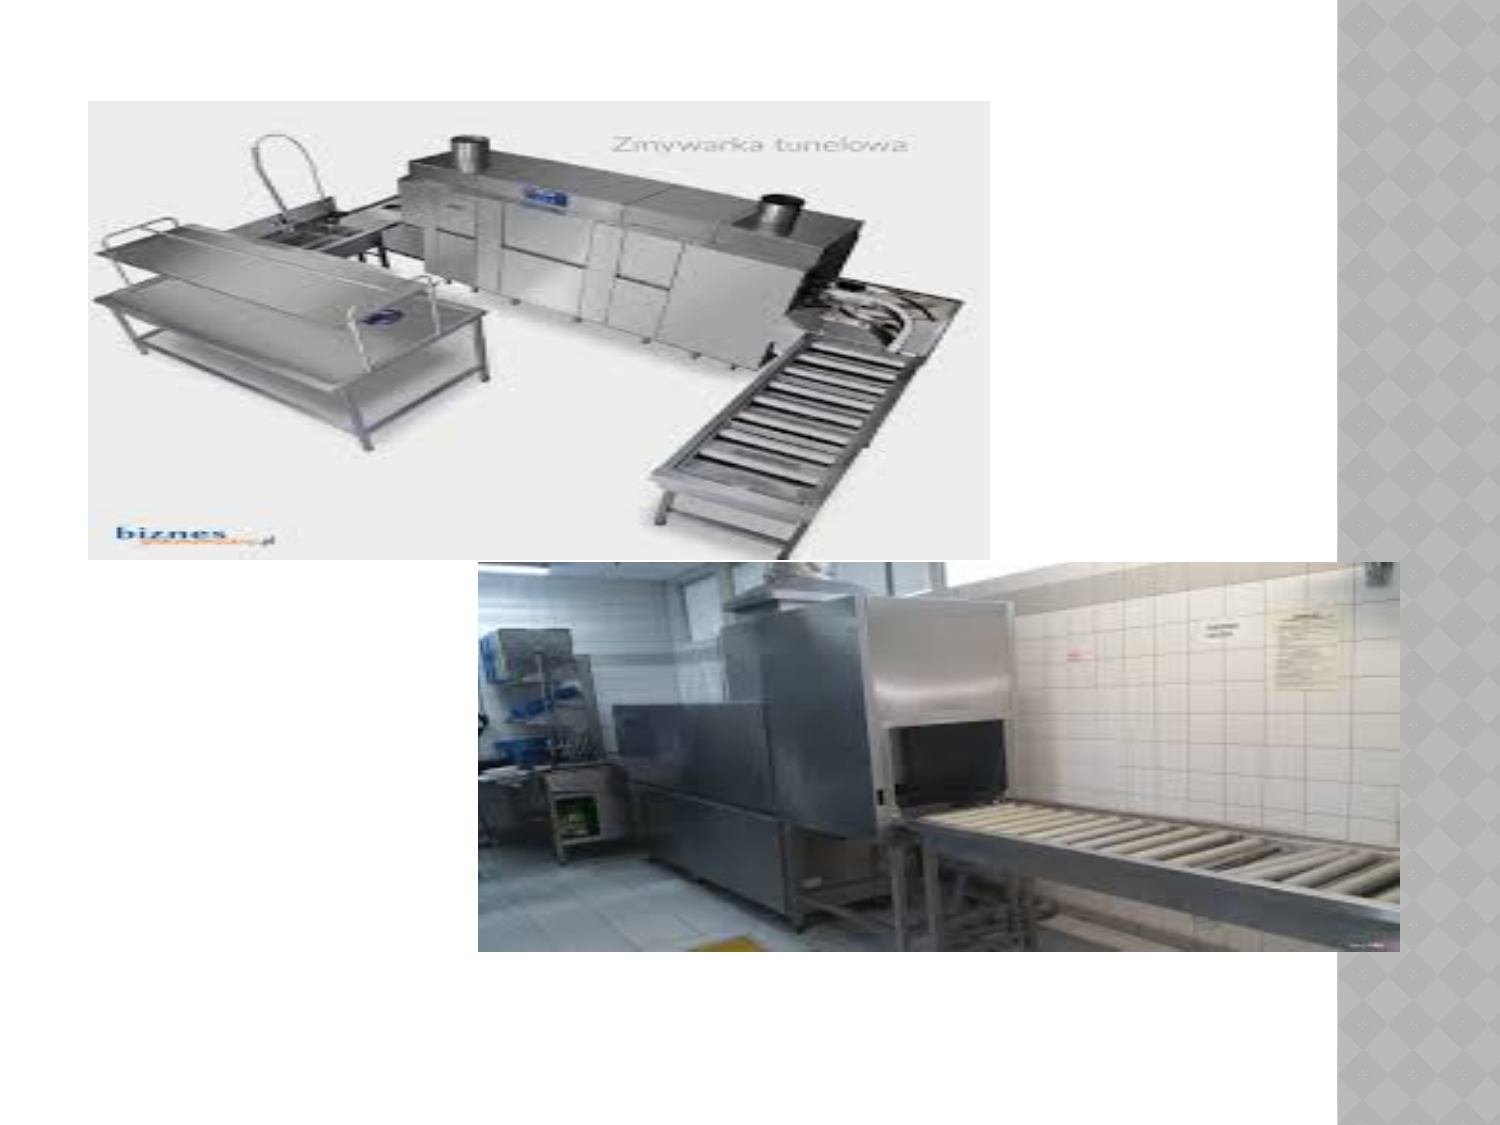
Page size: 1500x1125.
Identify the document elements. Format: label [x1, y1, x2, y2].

picture [88, 101, 990, 560]
picture [477, 561, 1400, 953]
